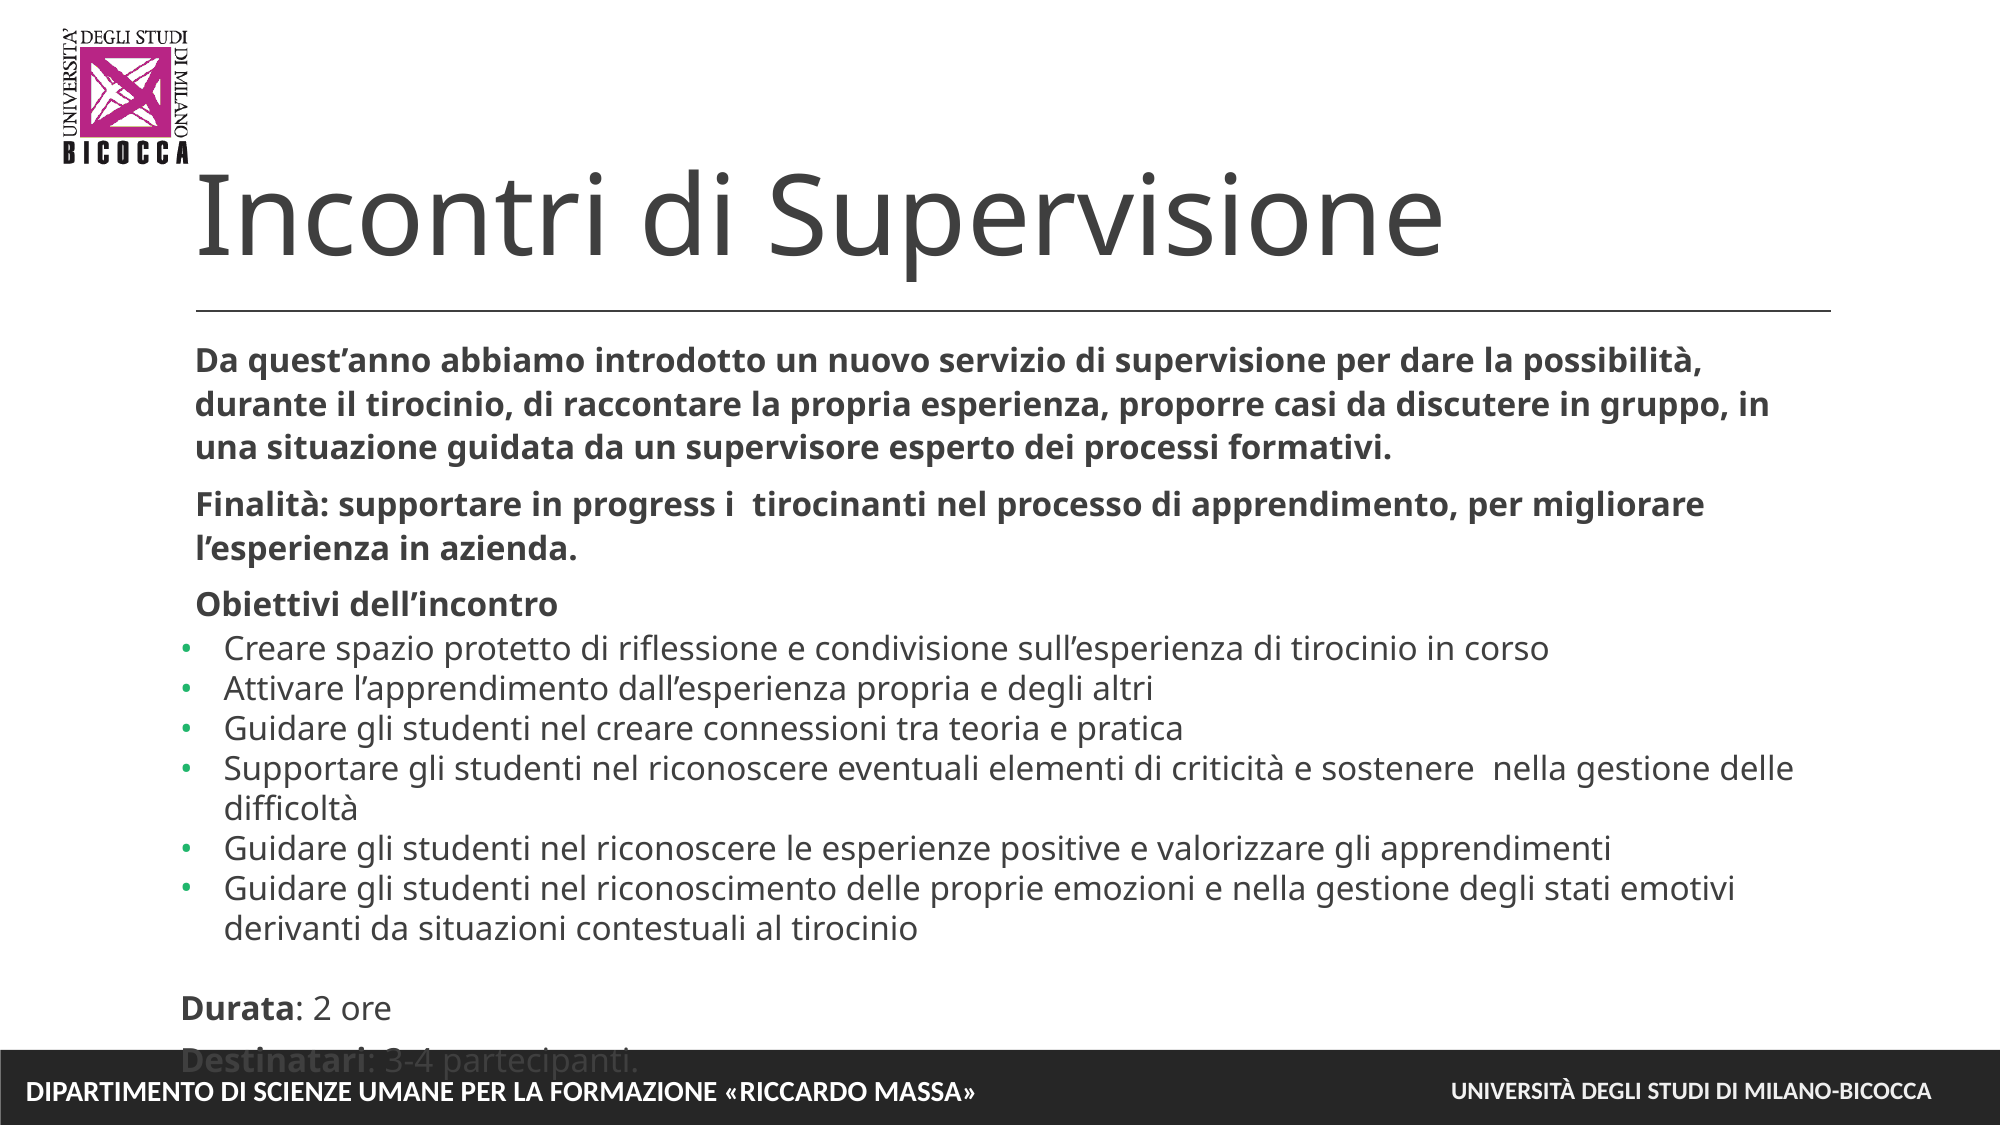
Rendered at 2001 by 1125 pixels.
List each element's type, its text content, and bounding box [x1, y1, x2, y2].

text_box UNIVERSITÀ DEGLI STUDI DI MILANO-BICOCCA [1430, 1066, 1948, 1113]
text_box DIPARTIMENTO DI SCIENZE UMANE PER LA FORMAZIONE «RICCARDO MASSA» [0, 1065, 1000, 1116]
title Incontri di Supervisione [180, 47, 1830, 285]
list Da quest’anno abbiamo introdotto un nuovo servizio di supervisione per dare la possibilità, durante il tirocinio, di raccontare la propria esperienza, proporre casi da discutere in gruppo, in una situazione guidata da un supervisore esperto dei processi formativi. Finalità: supportare in progress i tirocinanti nel processo di apprendimento, per migliorare l’esperienza in azienda. Obiettivi dell’incontro Creare spazio protetto di riflessione e condivisione sull’esperienza di tirocinio in corso Attivare l’apprendimento dall’esperienza propria e degli altri Guidare gli studenti nel creare connessioni tra teoria e pratica Supportare gli studenti nel riconoscere eventuali elementi di criticità e sostenere nella gestione delle difficoltà Guidare gli studenti nel riconoscere le esperienze positive e valorizzare gli apprendimenti Guidare gli studenti nel riconoscimento delle proprie emozioni e nella gestione degli stati emotivi derivanti da situazioni contestuali al tirocinio Durata: 2 ore Destinatari: 3-4 partecipanti. [180, 327, 1830, 1006]
picture [58, 23, 194, 169]
